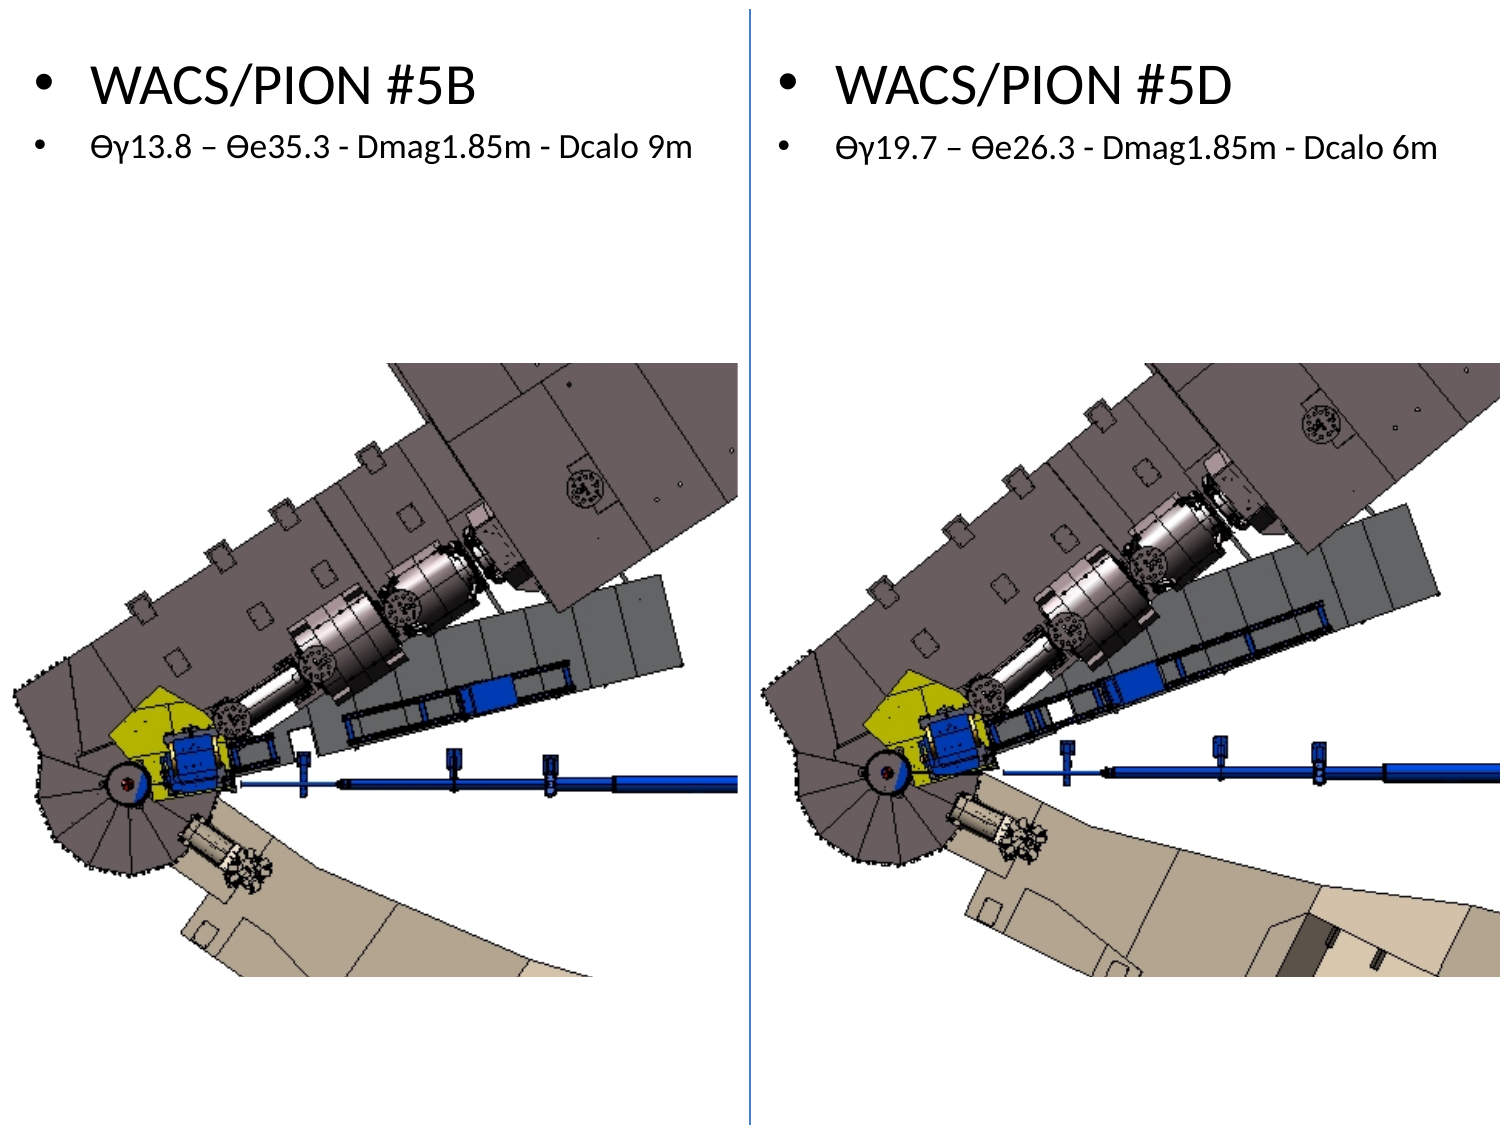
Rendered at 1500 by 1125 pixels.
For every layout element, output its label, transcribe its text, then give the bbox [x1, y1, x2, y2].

list WACS/PION #5B Ɵγ13.8 – Ɵe35.3 - Dmag1.85m - Dcalo 9m [18, 38, 745, 176]
picture [758, 363, 1500, 977]
picture [12, 362, 738, 977]
list WACS/PION #5D Ɵγ19.7 – Ɵe26.3 - Dmag1.85m - Dcalo 6m [762, 38, 1463, 176]
